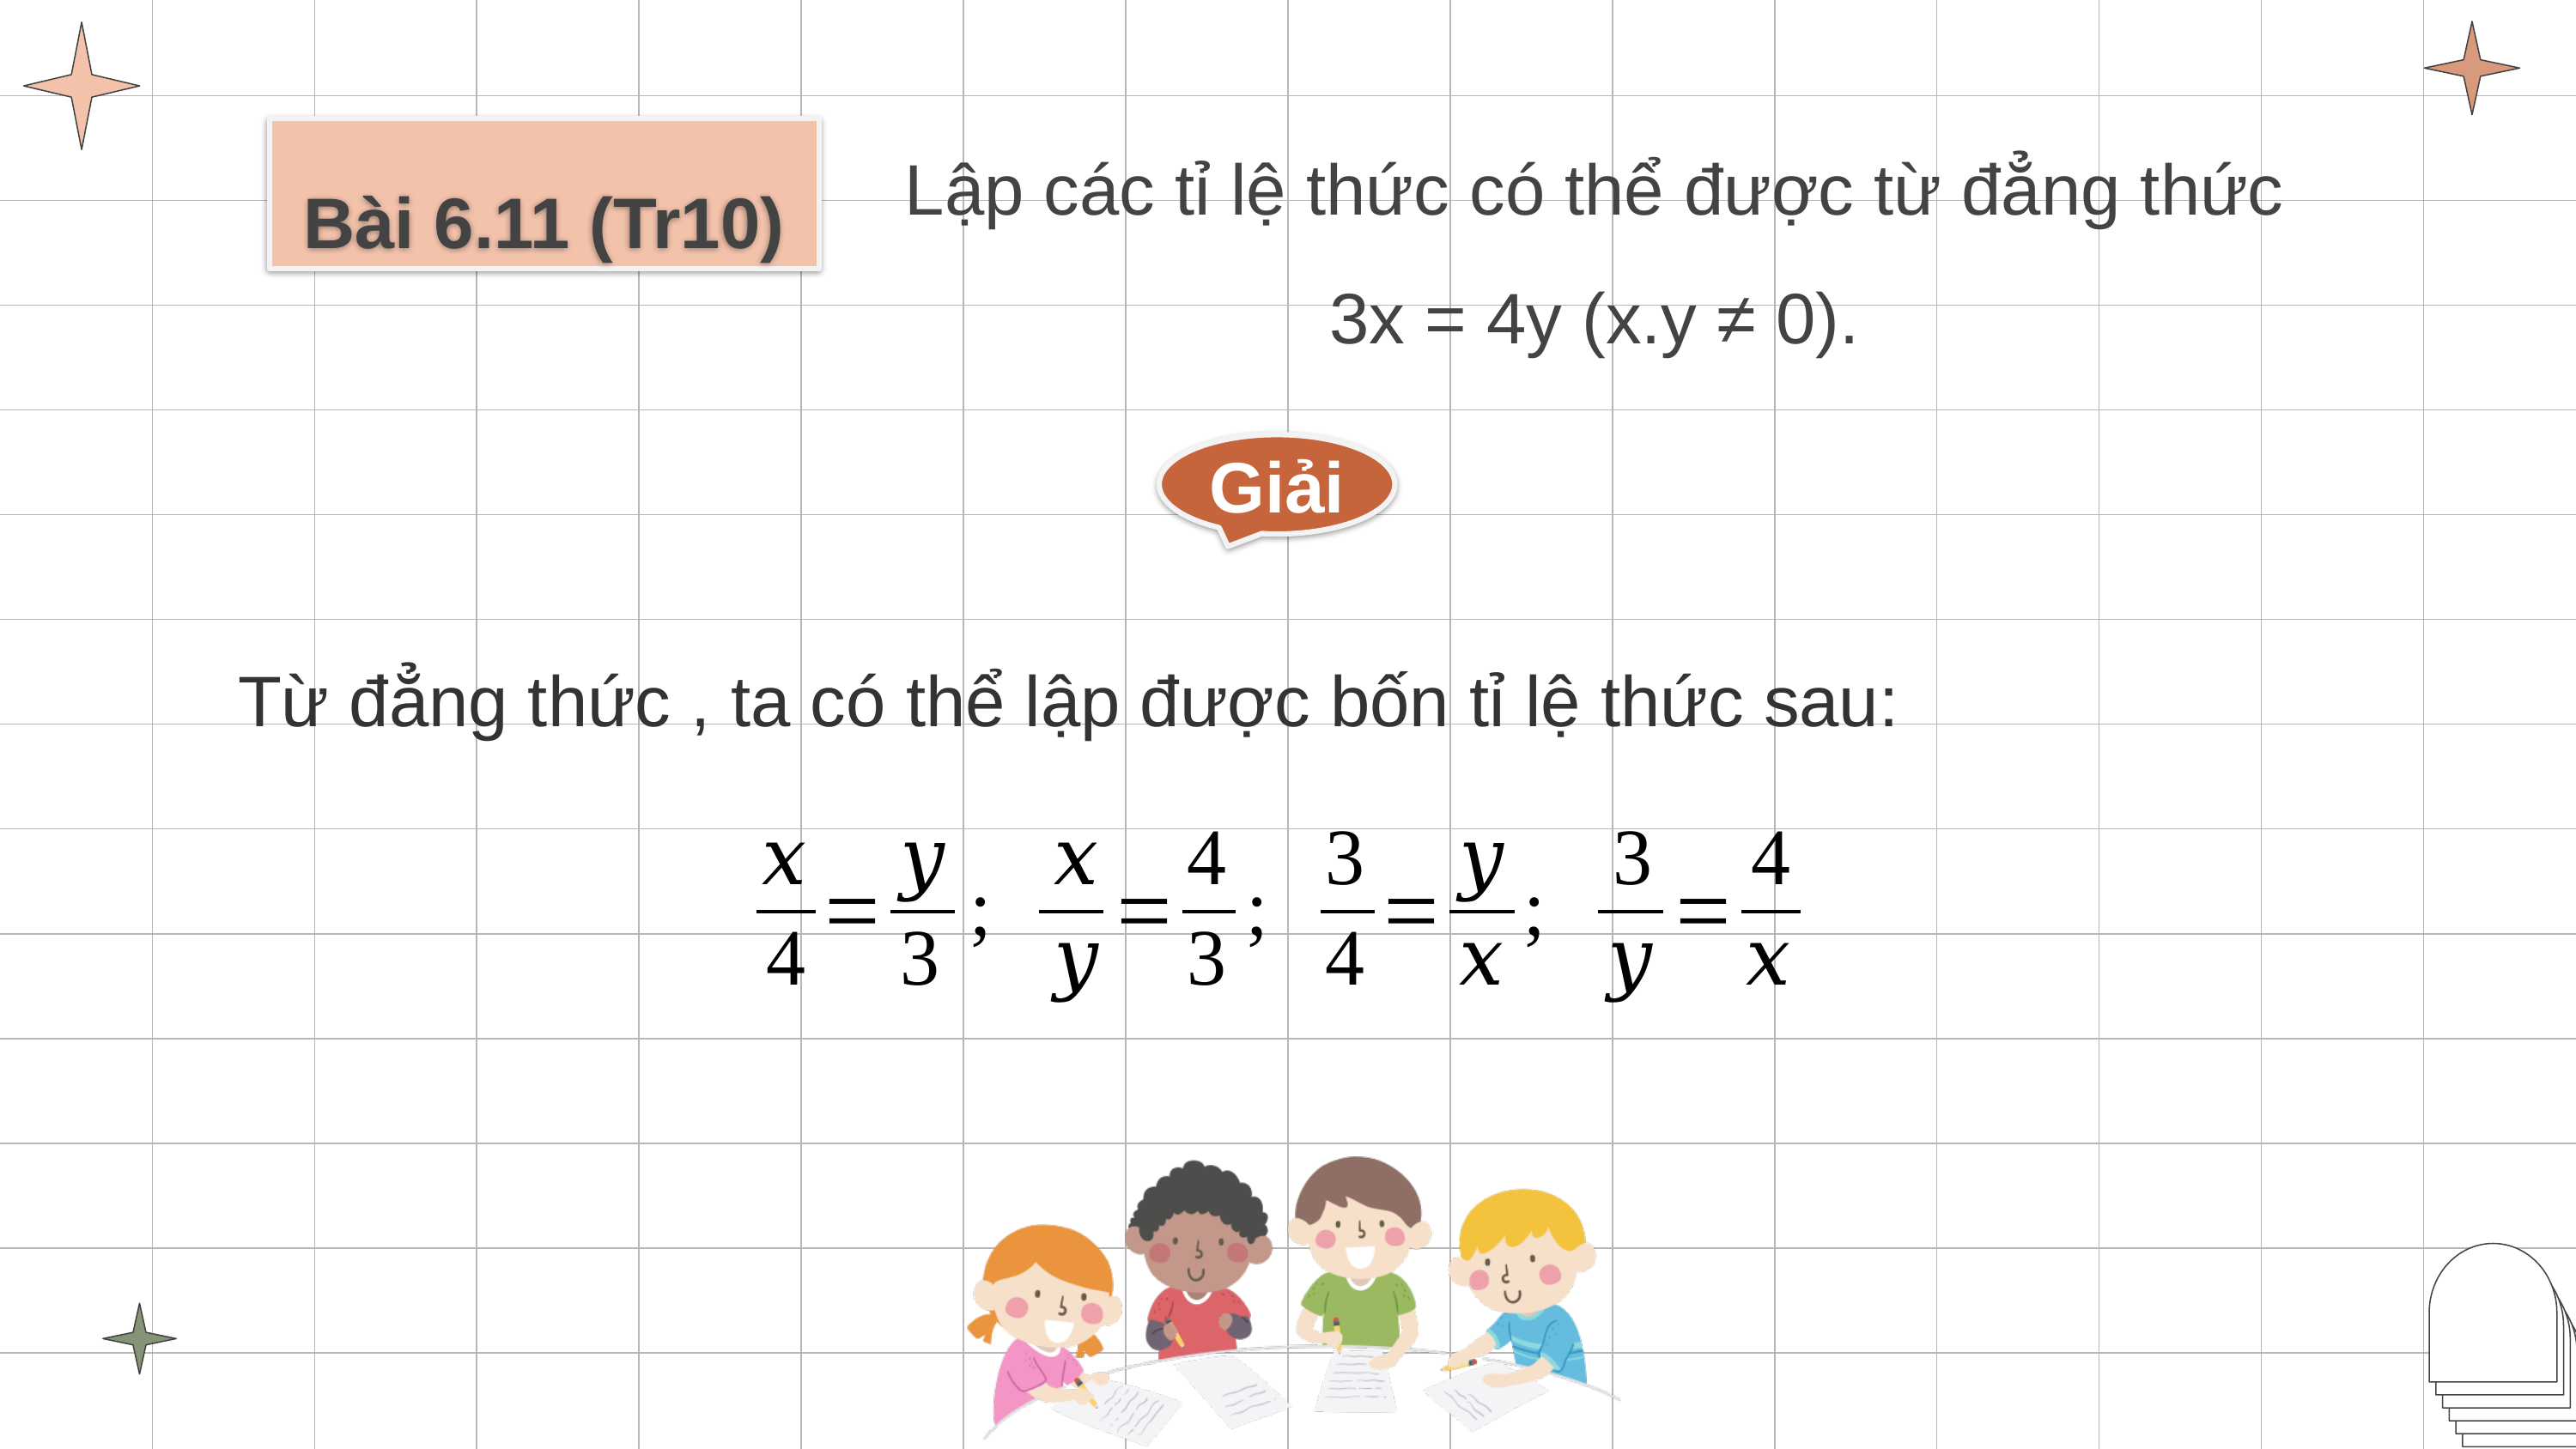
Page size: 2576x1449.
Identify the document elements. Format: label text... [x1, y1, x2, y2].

text_box [102, 1303, 177, 1374]
text_box [23, 21, 140, 150]
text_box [2432, 1239, 2576, 1449]
text_box [2424, 21, 2520, 115]
text_box Giải [1156, 432, 1398, 549]
picture [965, 1155, 1621, 1447]
text_box Lập các tỉ lệ thức có thể được từ đẳng thức 3x = 4y (x.y ≠ 0). [879, 94, 2310, 365]
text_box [269, 118, 820, 271]
